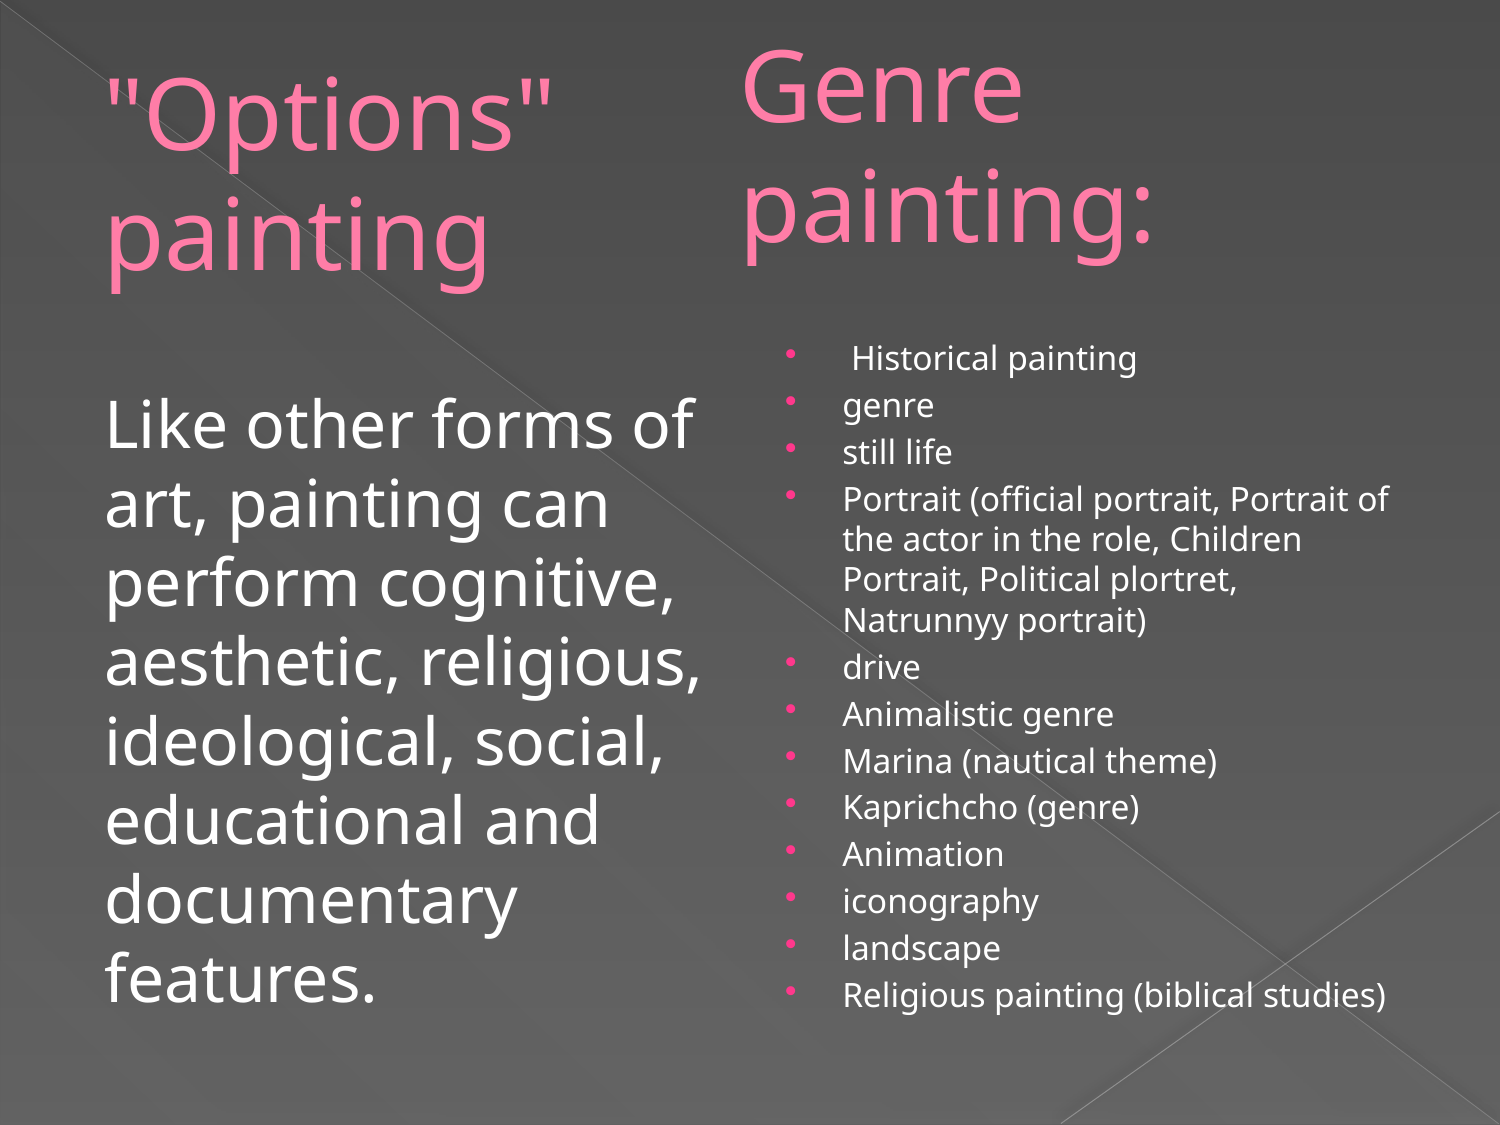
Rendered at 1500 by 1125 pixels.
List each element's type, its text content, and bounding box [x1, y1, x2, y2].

list Historical painting genre still life Portrait (official portrait, Portrait of the actor in the role, Children Portrait, Political plortret, Natrunnyy portrait) drive Animalistic genre Marina (nautical theme) Kaprichcho (genre) Animation iconography landscape Religious painting (biblical studies) [762, 282, 1425, 1025]
title Genre painting: [714, 54, 1404, 230]
text_box "Options" painting [88, 78, 585, 263]
list Like other forms of art, painting can perform cognitive, aesthetic, religious, ideological, social, educational and documentary features. [75, 282, 738, 1025]
